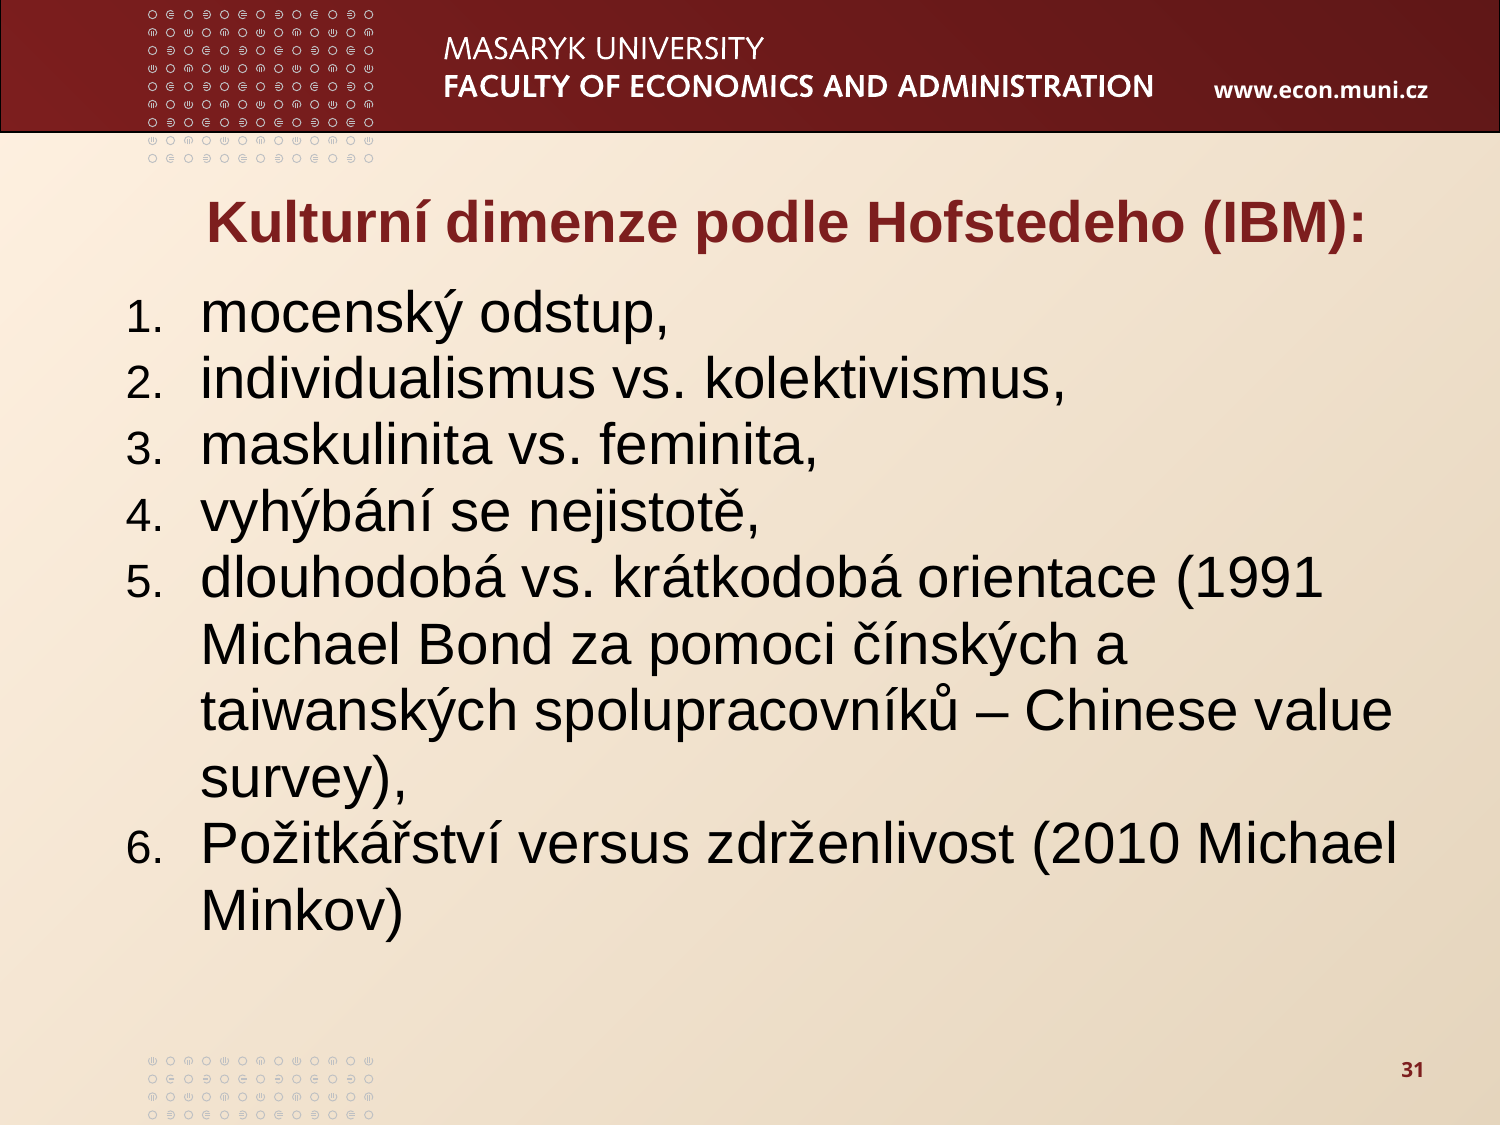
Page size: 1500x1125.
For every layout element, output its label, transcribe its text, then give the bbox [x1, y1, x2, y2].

slide_number 31 [1315, 1056, 1426, 1101]
title Kulturní dimenze podle Hofstedeho (IBM): [150, 184, 1425, 268]
list mocenský odstup, individualismus vs. kolektivismus, maskulinita vs. feminita, vyhýbání se nejistotě, dlouhodobá vs. krátkodobá orientace (1991 Michael Bond za pomoci čínských a taiwanských spolupracovníků – Chinese value survey), Požitkářství versus zdrženlivost (2010 Michael Minkov) [41, 278, 1423, 1006]
